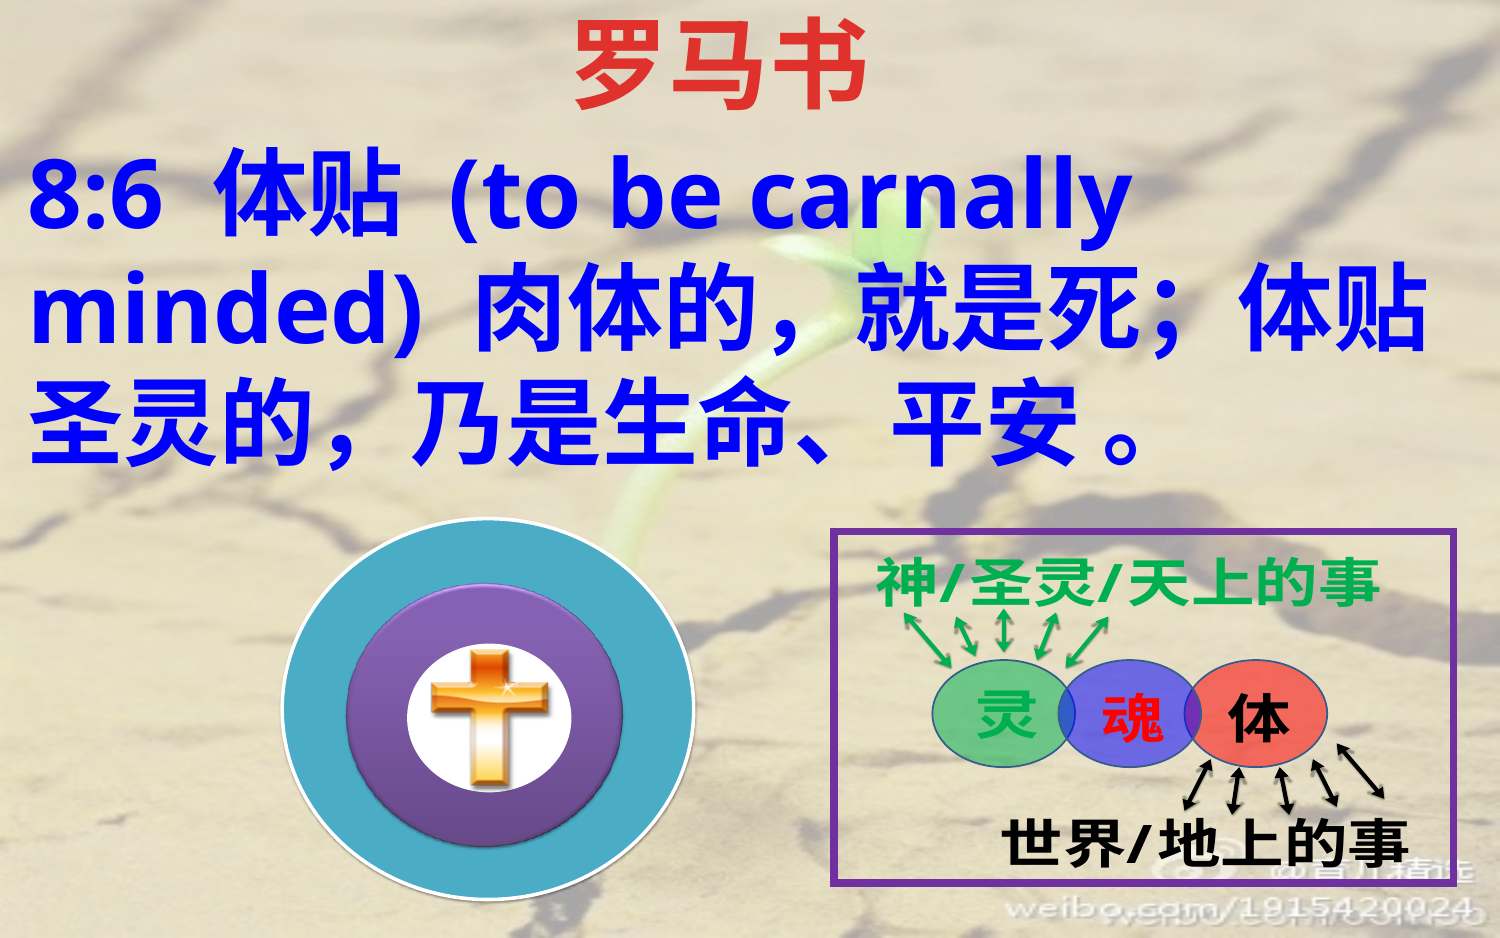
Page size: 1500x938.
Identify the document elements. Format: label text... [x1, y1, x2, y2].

text_box 罗马书 [553, 0, 886, 129]
picture [274, 513, 701, 907]
text_box 8:6 体贴 (to be carnally minded) 肉体的，就是死；体贴圣灵的，乃是生命、平安 。 [12, 125, 1488, 744]
picture [837, 534, 1451, 880]
